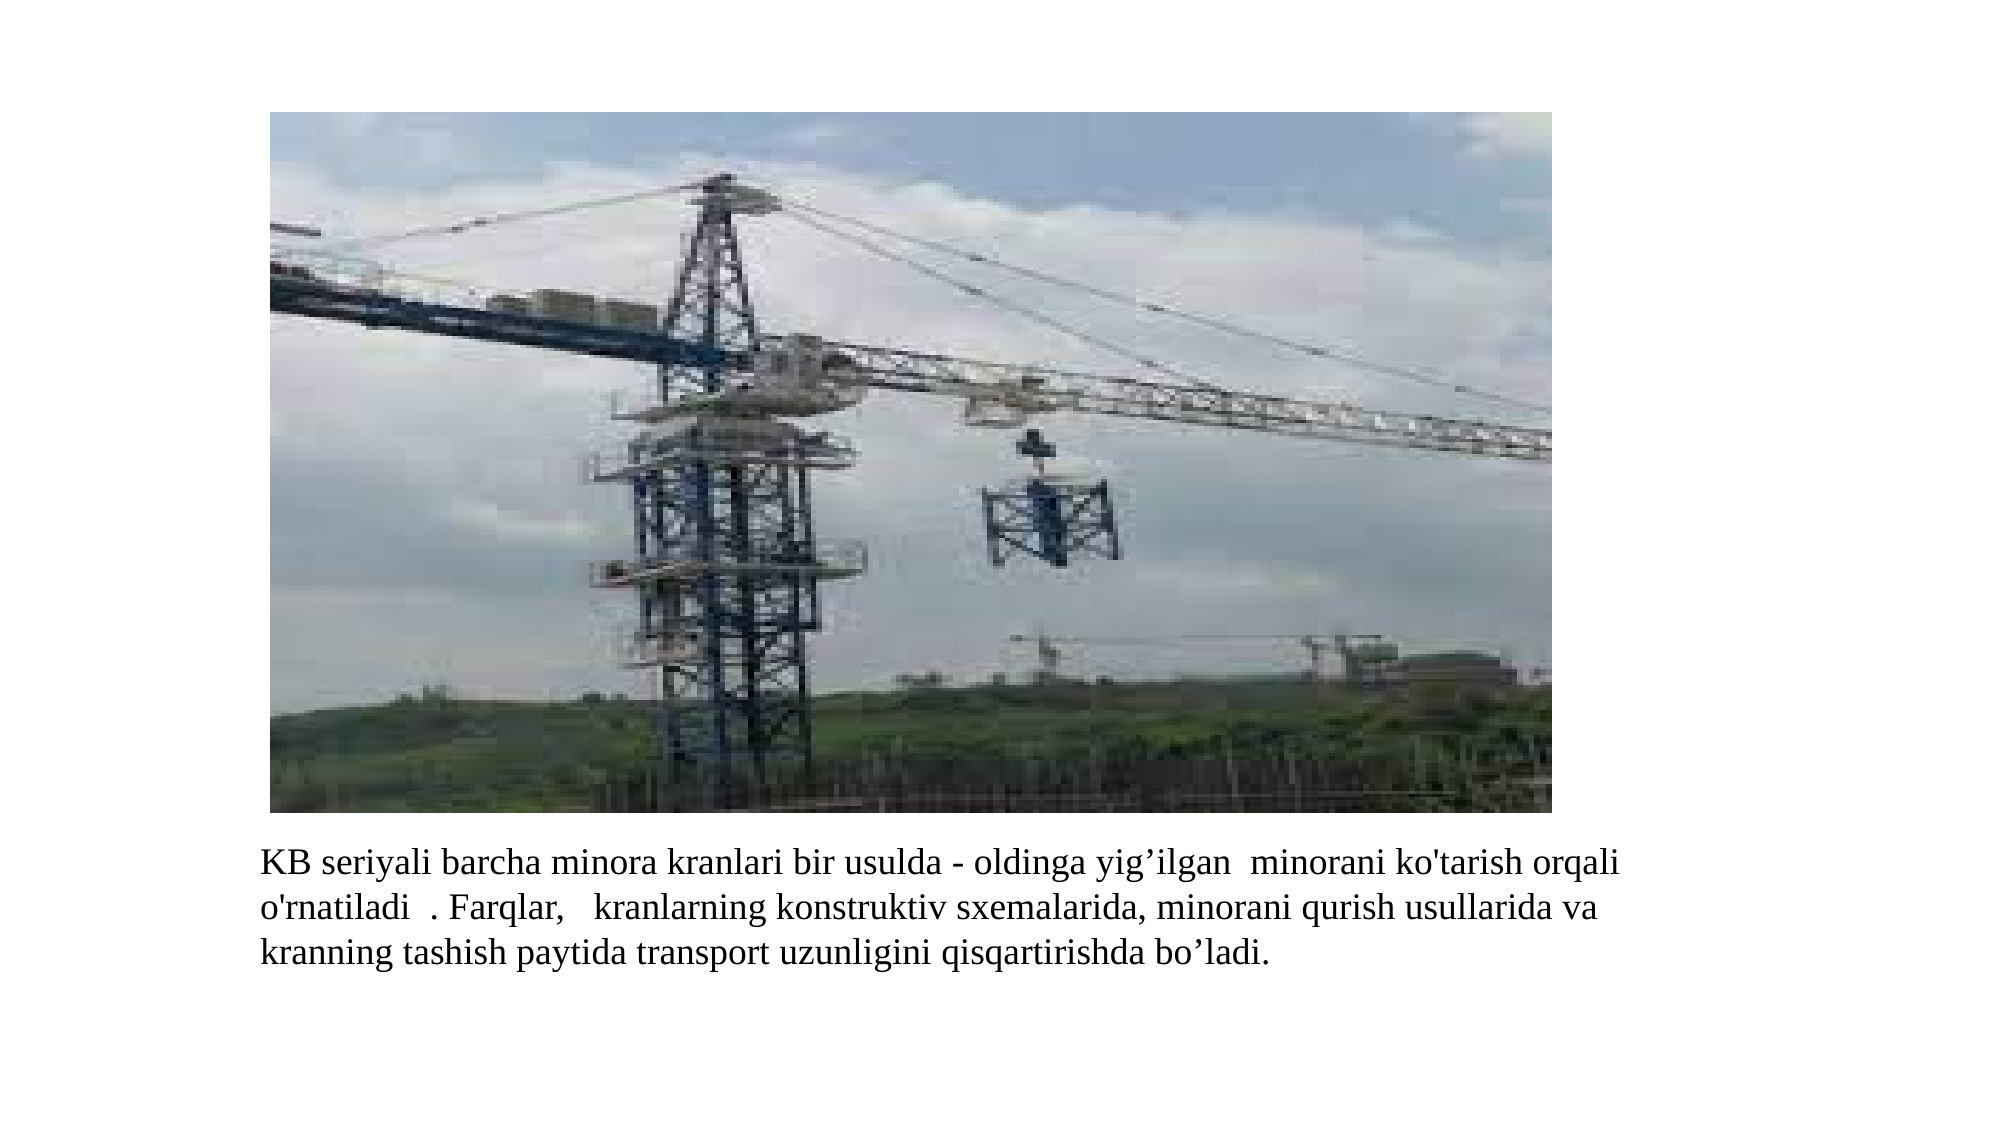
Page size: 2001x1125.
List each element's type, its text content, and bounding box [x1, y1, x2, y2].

picture [270, 112, 1552, 813]
text_box KB seriyali barcha minora kranlari bir usulda - oldinga yig’ilgan minorani ko'tarish orqali o'rnatiladi . Farqlar, kranlarning konstruktiv sxemalarida, minorani qurish usullarida va kranning tashish paytida transport uzunligini qisqartirishda bo’ladi. [245, 829, 1747, 979]
